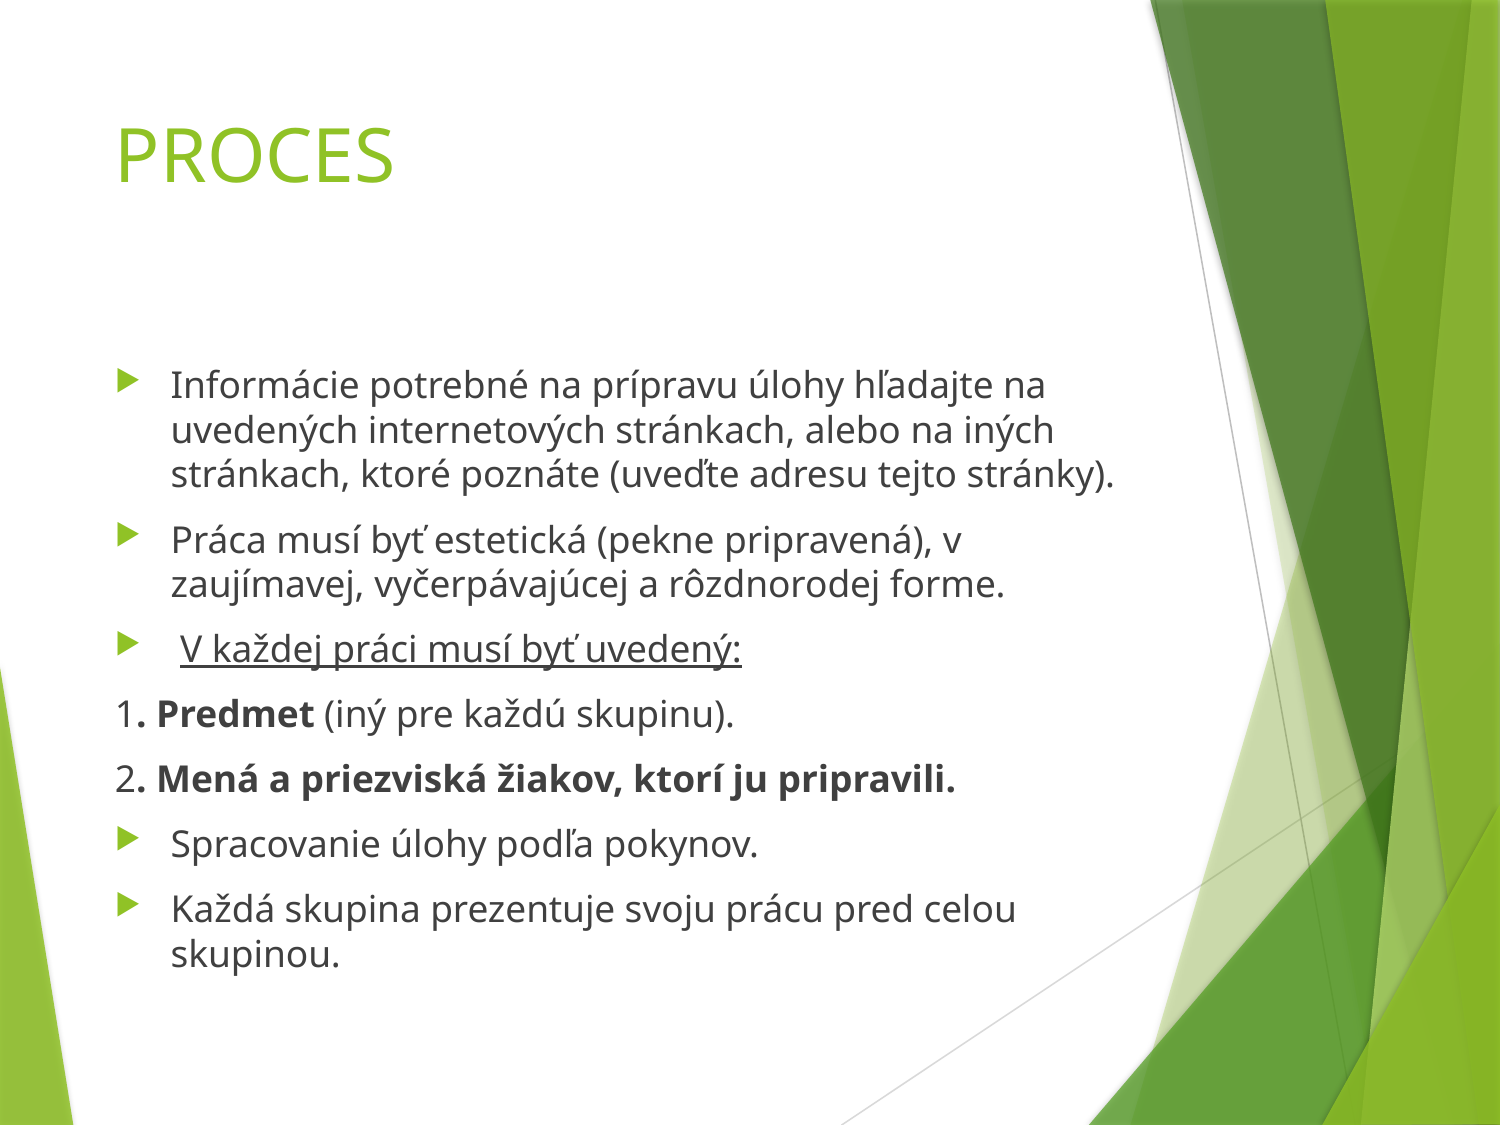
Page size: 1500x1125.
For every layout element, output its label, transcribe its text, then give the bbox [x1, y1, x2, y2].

list Informácie potrebné na prípravu úlohy hľadajte na uvedených internetových stránkach, alebo na iných stránkach, ktoré poznáte (uveďte adresu tejto stránky). Práca musí byť estetická (pekne pripravená), v zaujímavej, vyčerpávajúcej a rôzdnorodej forme. V každej práci musí byť uvedený: 1. Predmet (iný pre každú skupinu). 2. Mená a priezviská žiakov, ktorí ju pripravili. Spracovanie úlohy podľa pokynov. Každá skupina prezentuje svoju prácu pred celou skupinou. [99, 354, 1142, 992]
title PROCES [99, 99, 1142, 317]
